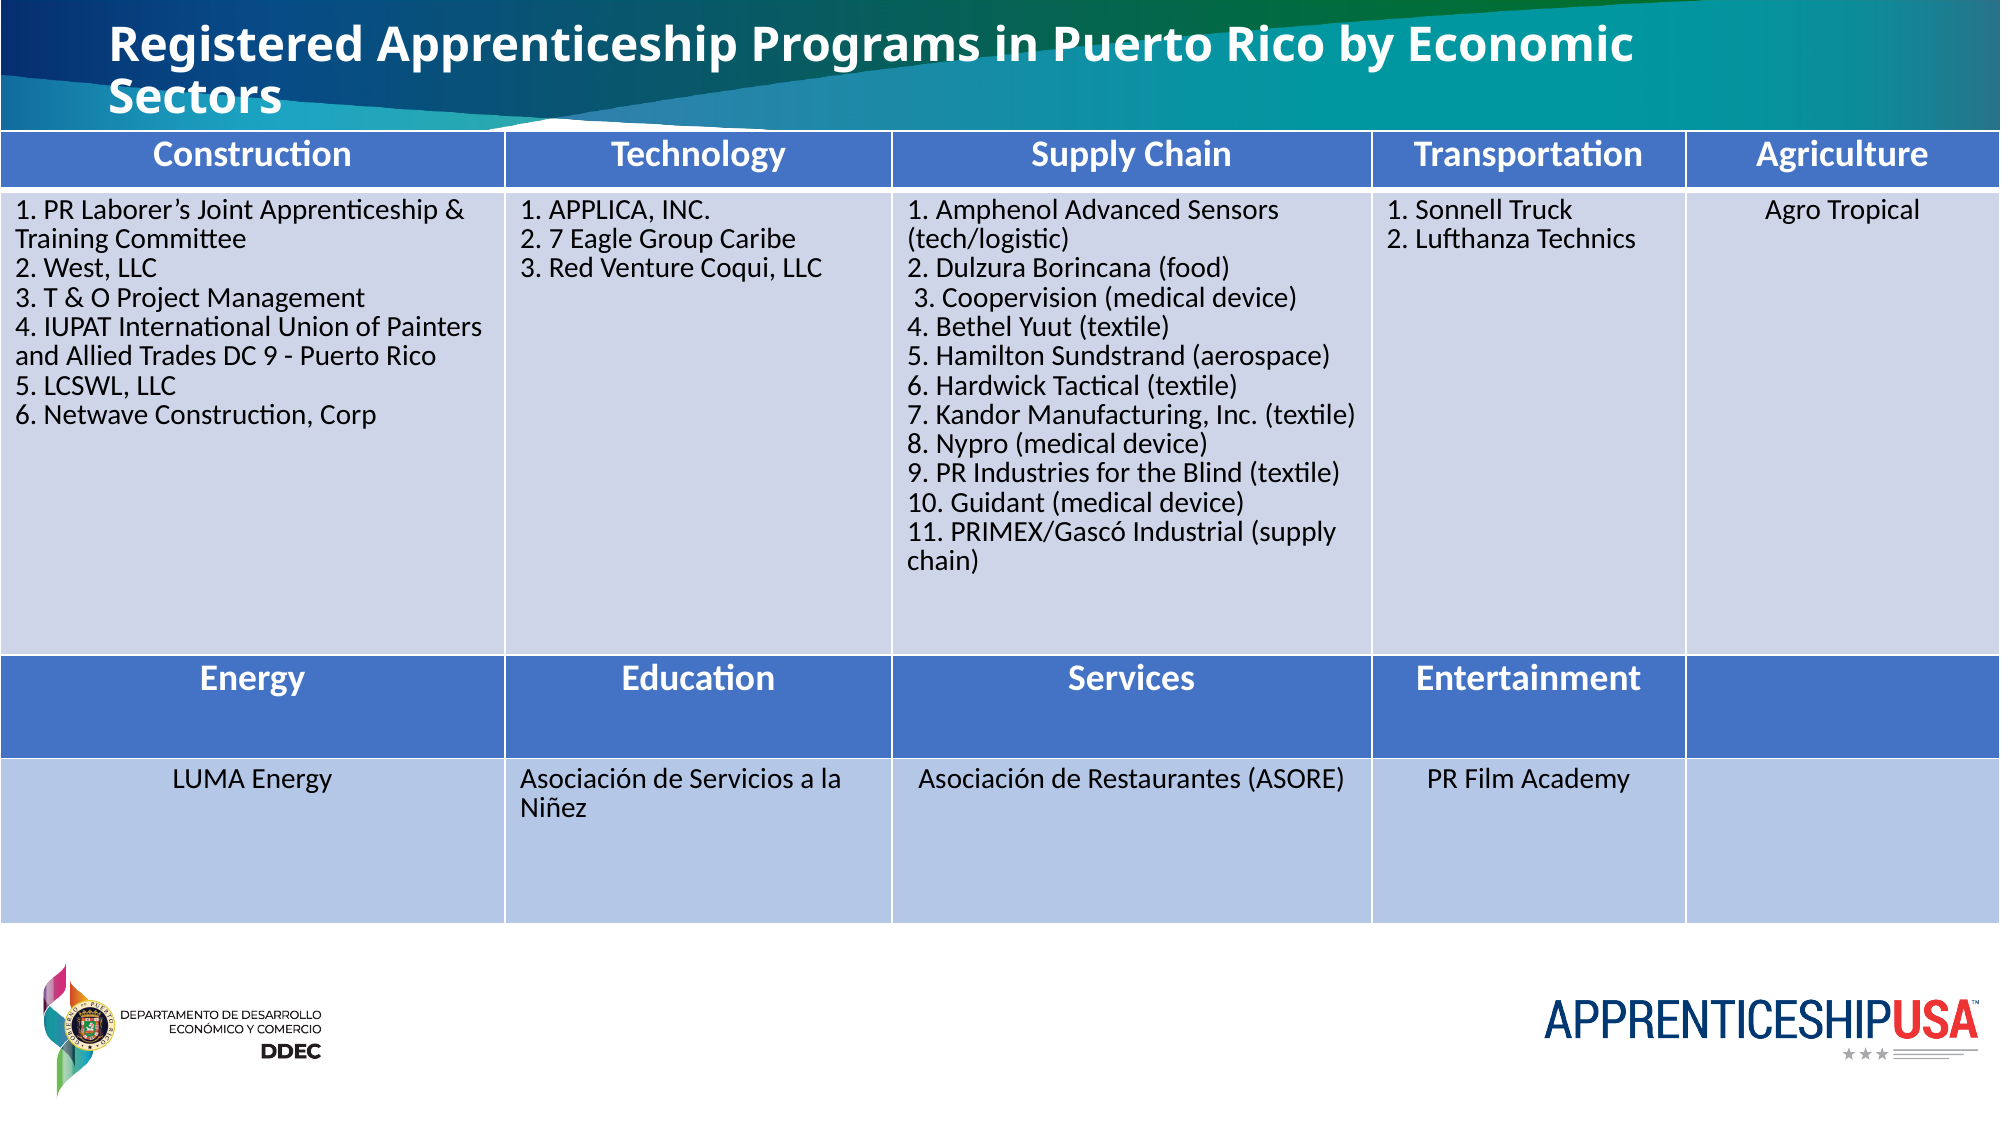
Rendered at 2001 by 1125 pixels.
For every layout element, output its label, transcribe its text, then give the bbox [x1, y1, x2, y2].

table_cell PR Film Academy [1373, 759, 1685, 923]
picture [40, 961, 337, 1103]
table_cell 1. Amphenol Advanced Sensors (tech/logistic) 2. Dulzura Borincana (food) 3. Coopervision (medical device) 4. Bethel Yuut (textile) 5. Hamilton Sundstrand (aerospace) 6. Hardwick Tactical (textile) 7. Kandor Manufacturing, Inc. (textile) 8. Nypro (medical device) 9. PR Industries for the Blind (textile) 10. Guidant (medical device) 11. PRIMEX/Gascó Industrial (supply chain) [893, 193, 1371, 654]
table_cell Services [893, 656, 1371, 758]
table_header Construction [1, 132, 504, 187]
table_header Supply Chain [893, 132, 1371, 187]
table_cell Entertainment [1373, 656, 1685, 758]
table_cell Energy [1, 656, 504, 758]
table_cell 1. APPLICA, INC. 2. 7 Eagle Group Caribe 3. Red Venture Coqui, LLC [506, 193, 891, 654]
table_header Agriculture [1687, 132, 1999, 187]
picture [1544, 999, 1979, 1060]
table_cell Asociación de Restaurantes (ASORE) [893, 759, 1371, 923]
table_header Technology [506, 132, 891, 187]
table_cell 1. PR Laborer’s Joint Apprenticeship & Training Committee 2. West, LLC 3. T & O Project Management 4. IUPAT International Union of Painters and Allied Trades DC 9 - Puerto Rico 5. LCSWL, LLC 6. Netwave Construction, Corp [1, 193, 504, 654]
table_cell LUMA Energy [1, 759, 504, 923]
table_cell [1687, 759, 1999, 923]
table_cell [1687, 656, 1999, 758]
table_cell Education [506, 656, 891, 758]
picture [637, 0, 2000, 130]
table_cell Asociación de Servicios a la Niñez [506, 759, 891, 923]
title Registered Apprenticeship Programs in Puerto Rico by Economic Sectors [93, 12, 1819, 130]
table_cell 1. Sonnell Truck 2. Lufthanza Technics [1373, 193, 1685, 654]
picture [3, 0, 459, 130]
table_header Transportation [1373, 132, 1685, 187]
table_cell Agro Tropical [1687, 193, 1999, 654]
